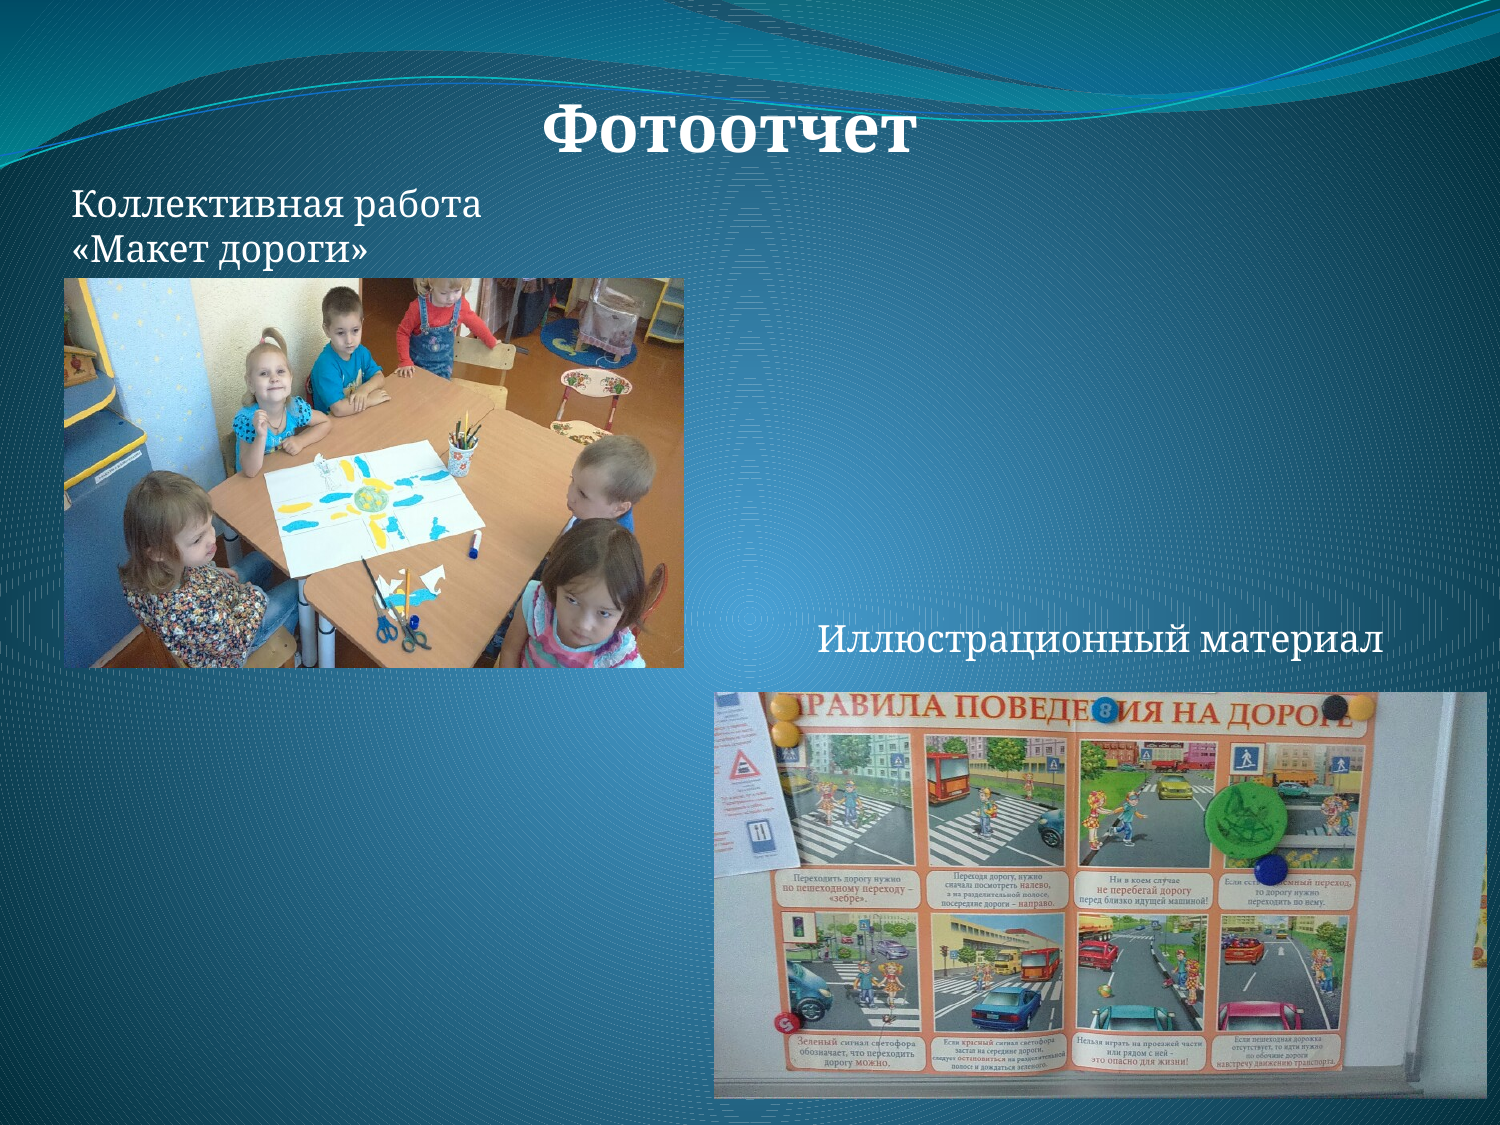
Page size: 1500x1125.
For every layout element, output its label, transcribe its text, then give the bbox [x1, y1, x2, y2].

text_box Коллективная работа «Макет дороги» [56, 172, 807, 278]
picture [714, 692, 1487, 1099]
text_box Иллюстрационный материал [802, 607, 1399, 668]
subtitle Фотоотчет [87, 77, 1377, 315]
picture [64, 278, 684, 668]
